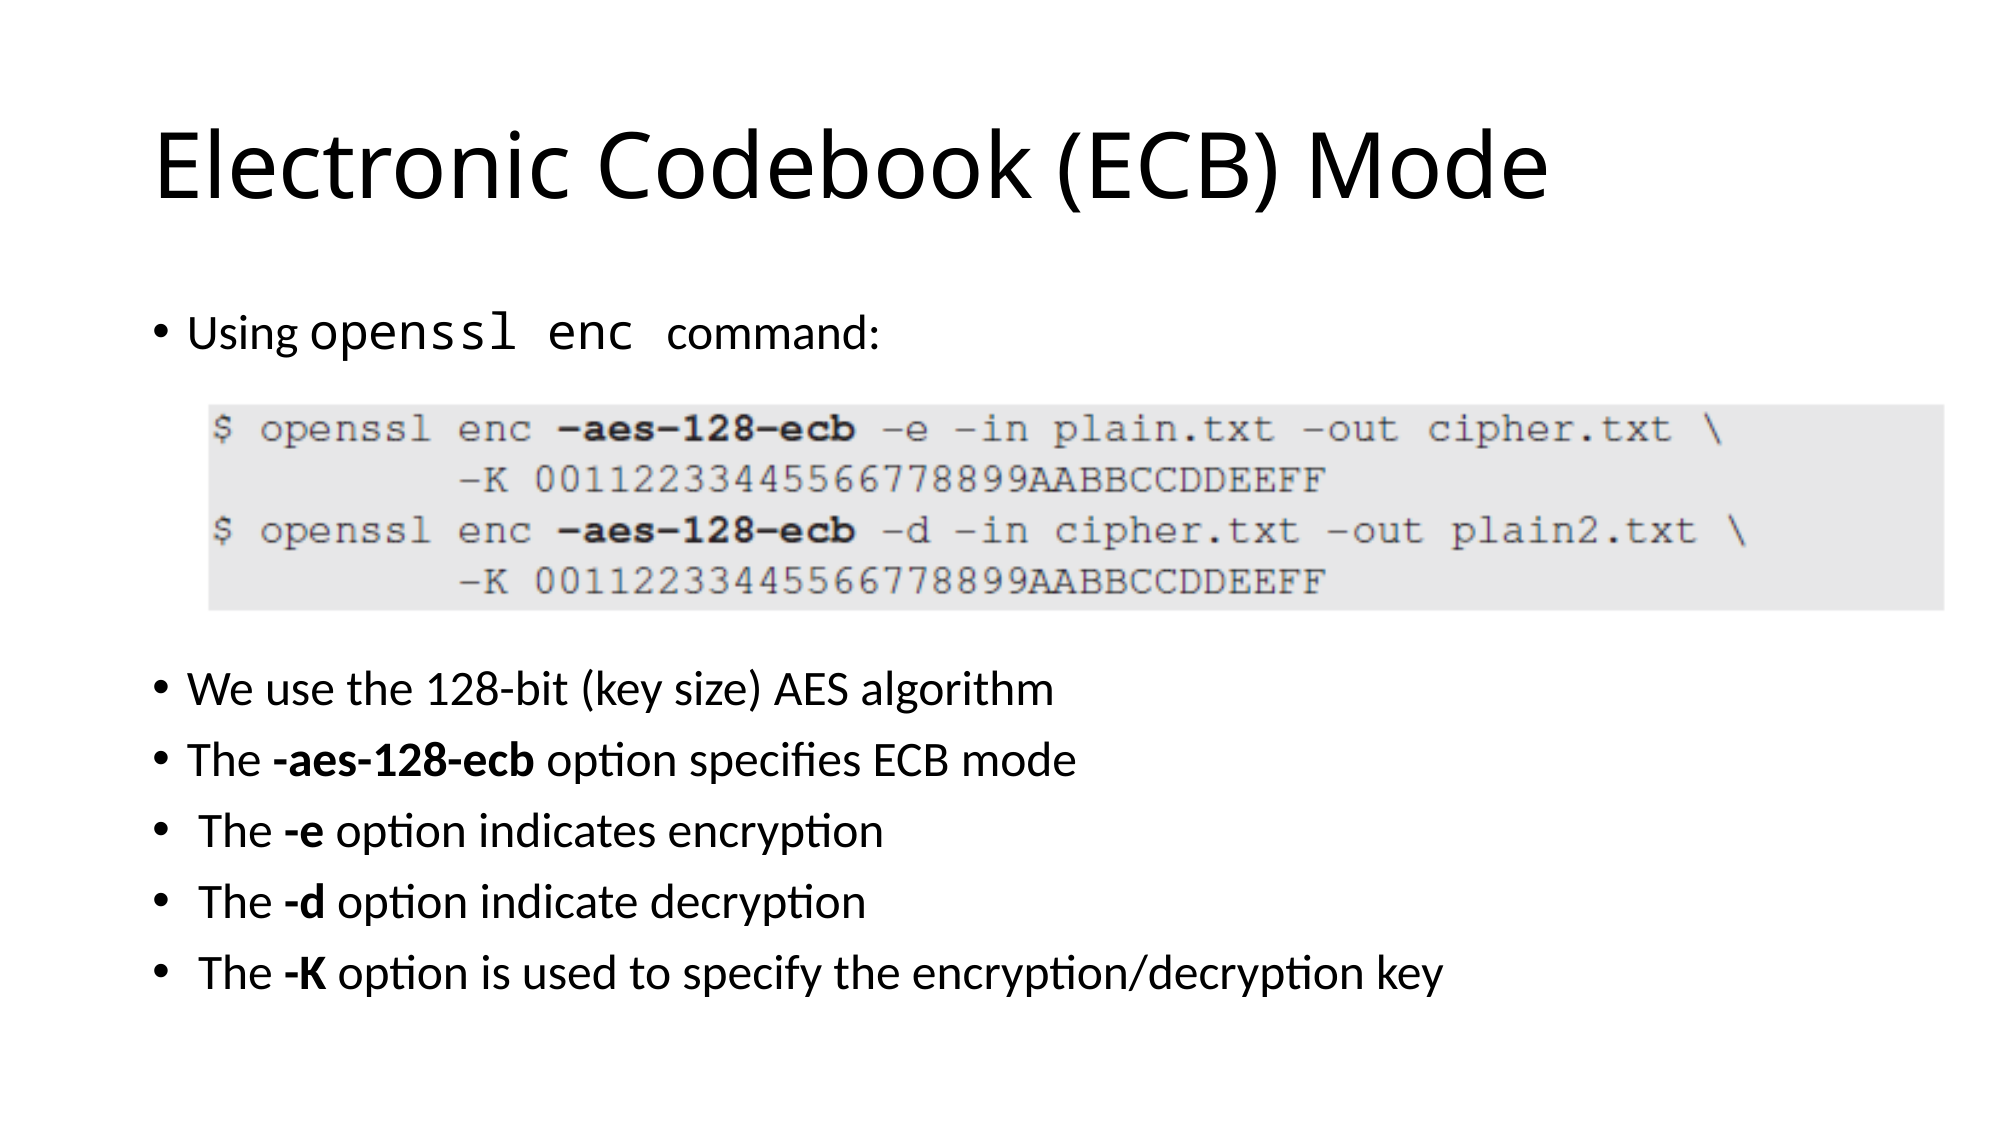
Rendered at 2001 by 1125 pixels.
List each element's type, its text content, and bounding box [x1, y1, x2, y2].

title Electronic Codebook (ECB) Mode [137, 59, 1863, 278]
list Using openssl enc command: We use the 128-bit (key size) AES algorithm The -aes-128-ecb option specifies ECB mode The -e option indicates encryption The -d option indicate decryption The -K option is used to specify the encryption/decryption key [137, 299, 1863, 1014]
picture [202, 398, 1957, 616]
